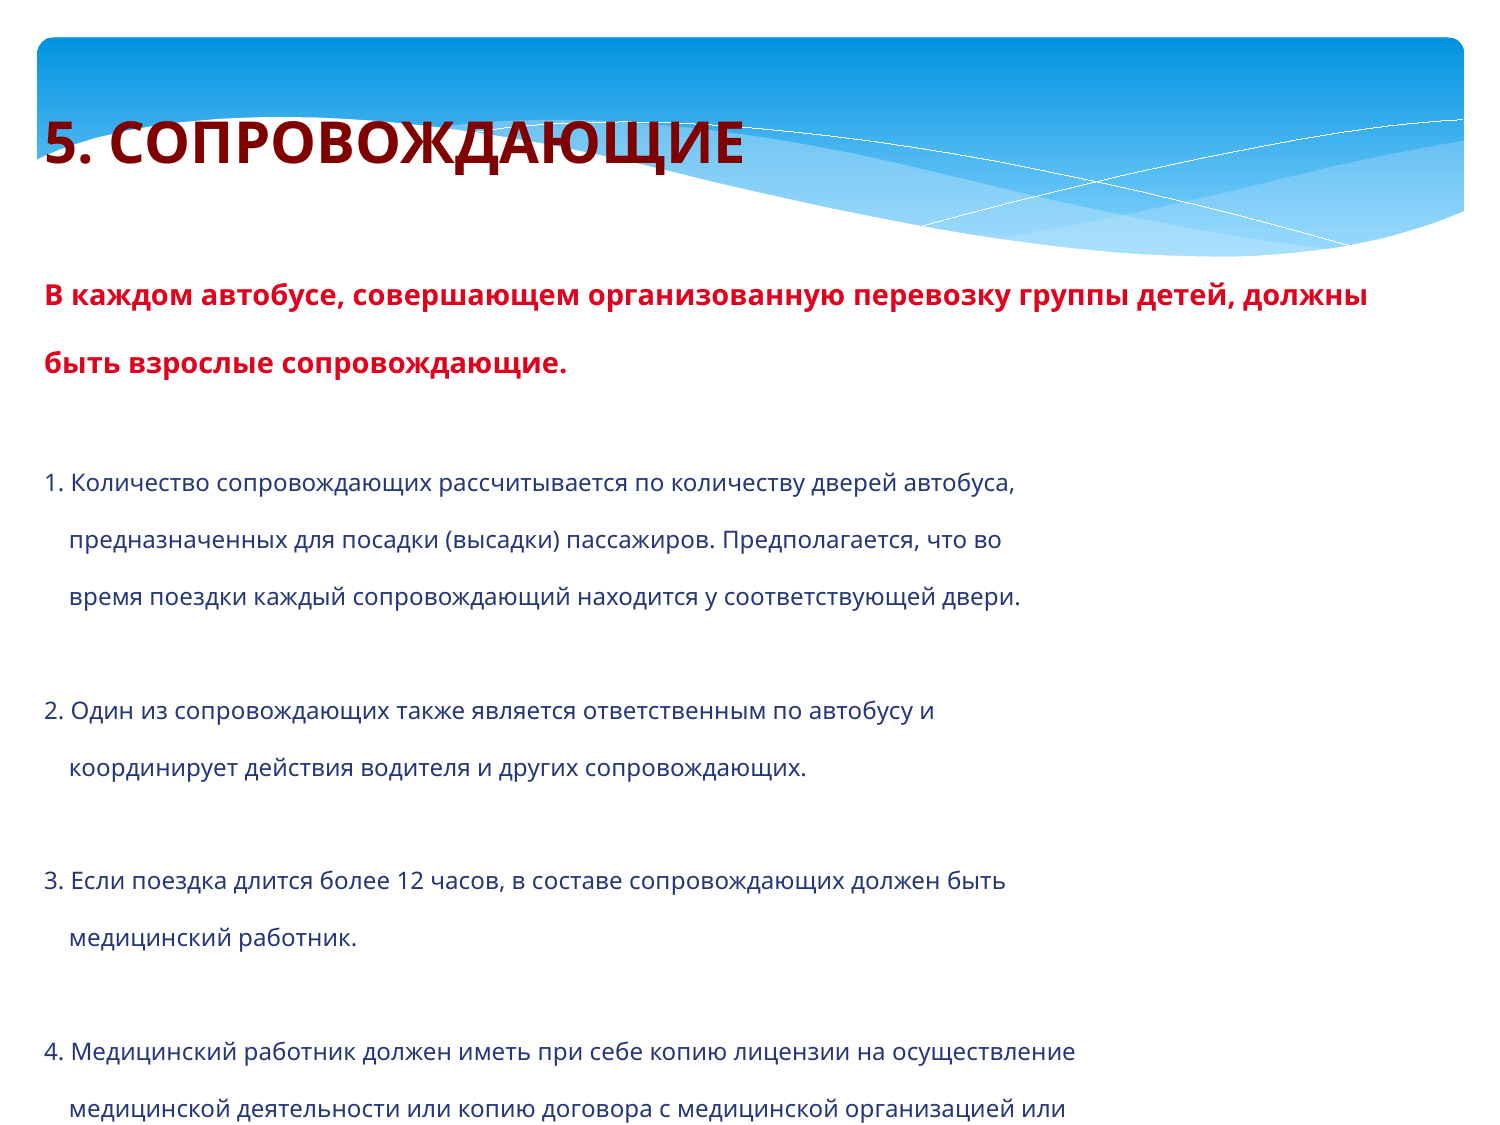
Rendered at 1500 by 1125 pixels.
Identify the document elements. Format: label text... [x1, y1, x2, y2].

text_box 5. СОПРОВОЖДАЮЩИЕ В каждом автобусе, совершающем организованную перевозку группы детей, должны быть взрослые сопровождающие. 1. Количество сопровождающих рассчитывается по количеству дверей автобуса, предназначенных для посадки (высадки) пассажиров. Предполагается, что во время поездки каждый сопровождающий находится у соответствующей двери. 2. Один из сопровождающих также является ответственным по автобусу и координирует действия водителя и других сопровождающих. 3. Если поездка длится более 12 часов, в составе сопровождающих должен быть медицинский работник. 4. Медицинский работник должен иметь при себе копию лицензии на осуществление медицинской деятельности или копию договора с медицинской организацией или индивидуальным предпринимателем, имеющими соответствующую лицензию. 5. Обязанность сопровождающего: контролировать маршрут движения, следить за состоянием здоровья, поведением и режимом питания детей, а также, при возникновении непредвиденных ситуаций, координировать движение автобуса, убедиться, что дети пристегнуты ремнями безопасности, контролировать использование ими ремней безопасности в пути следования, обеспечивать порядок в салоне, не допуская передвижение детей по салону во время движения. [29, 30, 1436, 1125]
